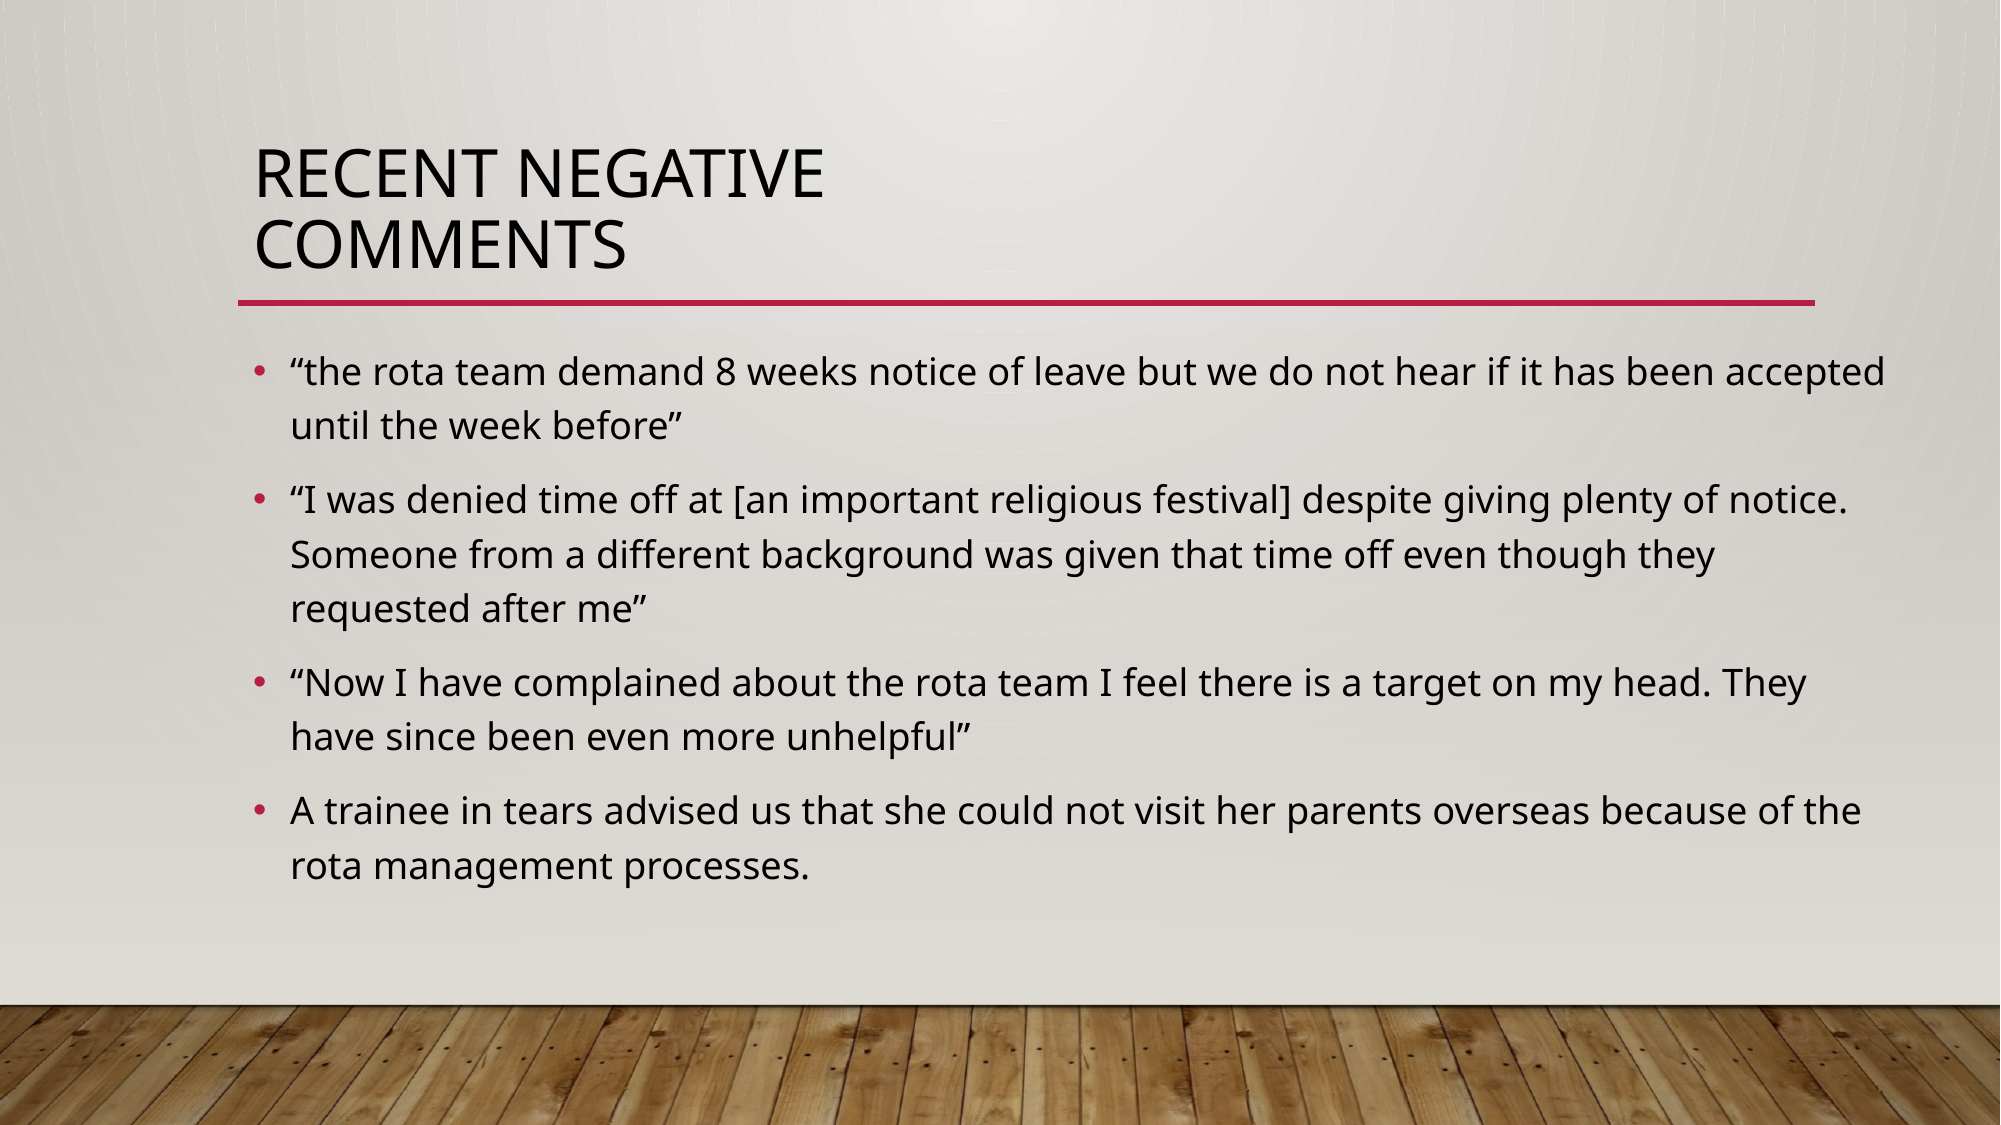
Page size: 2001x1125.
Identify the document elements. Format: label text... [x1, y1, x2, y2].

title Recent negative comments [238, 131, 1229, 305]
list “the rota team demand 8 weeks notice of leave but we do not hear if it has been accepted until the week before” “I was denied time off at [an important religious festival] despite giving plenty of notice. Someone from a different background was given that time off even though they requested after me” “Now I have complained about the rota team I feel there is a target on my head. They have since been even more unhelpful” A trainee in tears advised us that she could not visit her parents overseas because of the rota management processes. [238, 330, 1908, 897]
picture [0, 1005, 2000, 1125]
